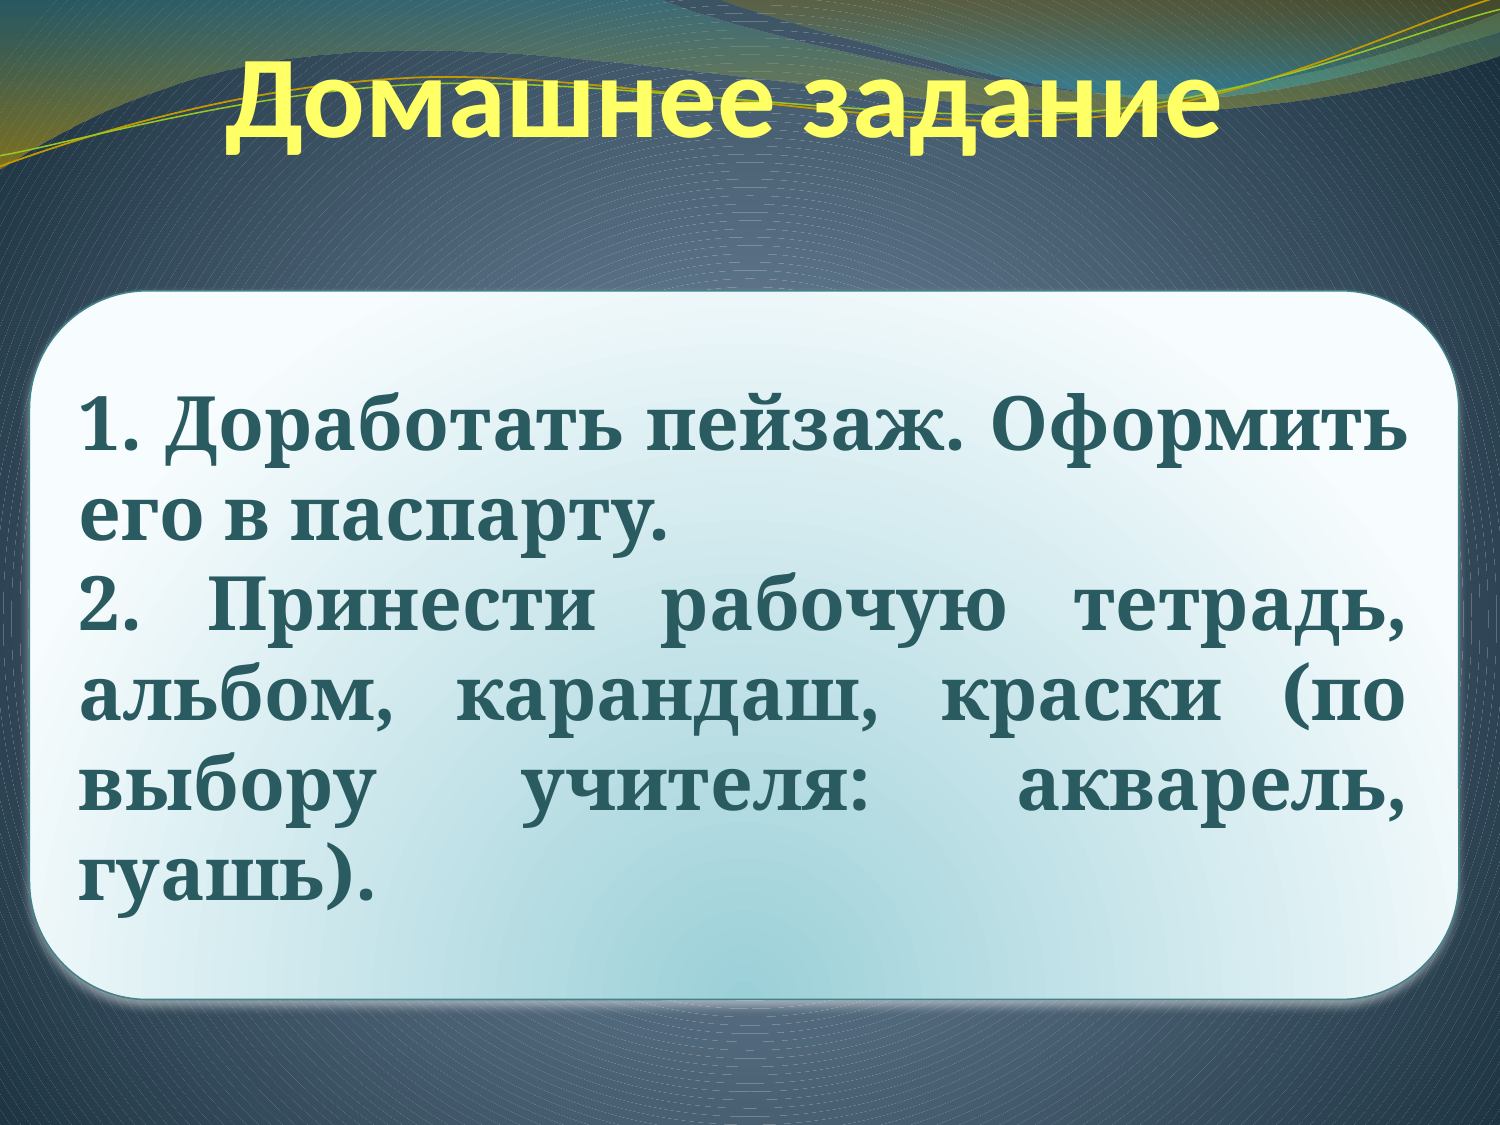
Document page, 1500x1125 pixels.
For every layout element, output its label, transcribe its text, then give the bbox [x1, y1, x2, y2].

text_box 1. Доработать пейзаж. Оформить его в паспарту. 2. Принести рабочую тетрадь, альбом, карандаш, краски (по выбору учителя: акварель, гуашь). [28, 290, 1460, 1001]
title Домашнее задание [86, 0, 1363, 162]
